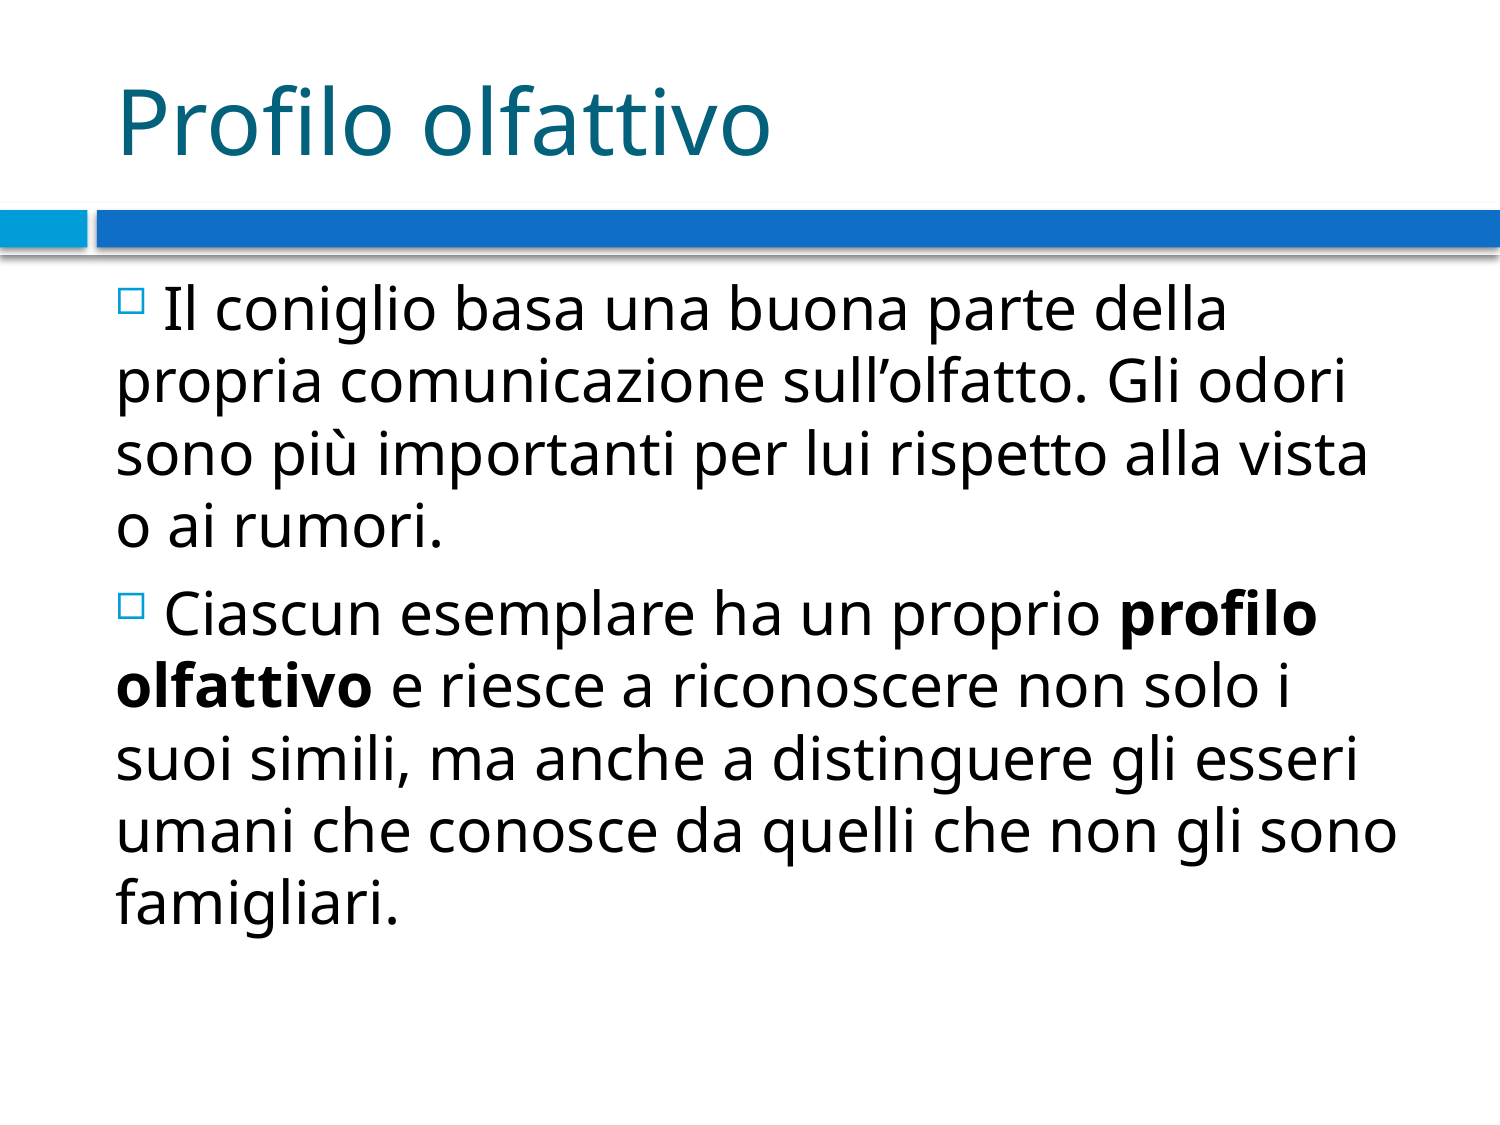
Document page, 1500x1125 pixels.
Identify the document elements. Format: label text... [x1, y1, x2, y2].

list Il coniglio basa una buona parte della propria comunicazione sull’olfatto. Gli odori sono più importanti per lui rispetto alla vista o ai rumori. Ciascun esemplare ha un proprio profilo olfattivo e riesce a riconoscere non solo i suoi simili, ma anche a distinguere gli esseri umani che conosce da quelli che non gli sono famigliari. [100, 262, 1438, 1000]
title Profilo olfattivo [100, 37, 1438, 200]
